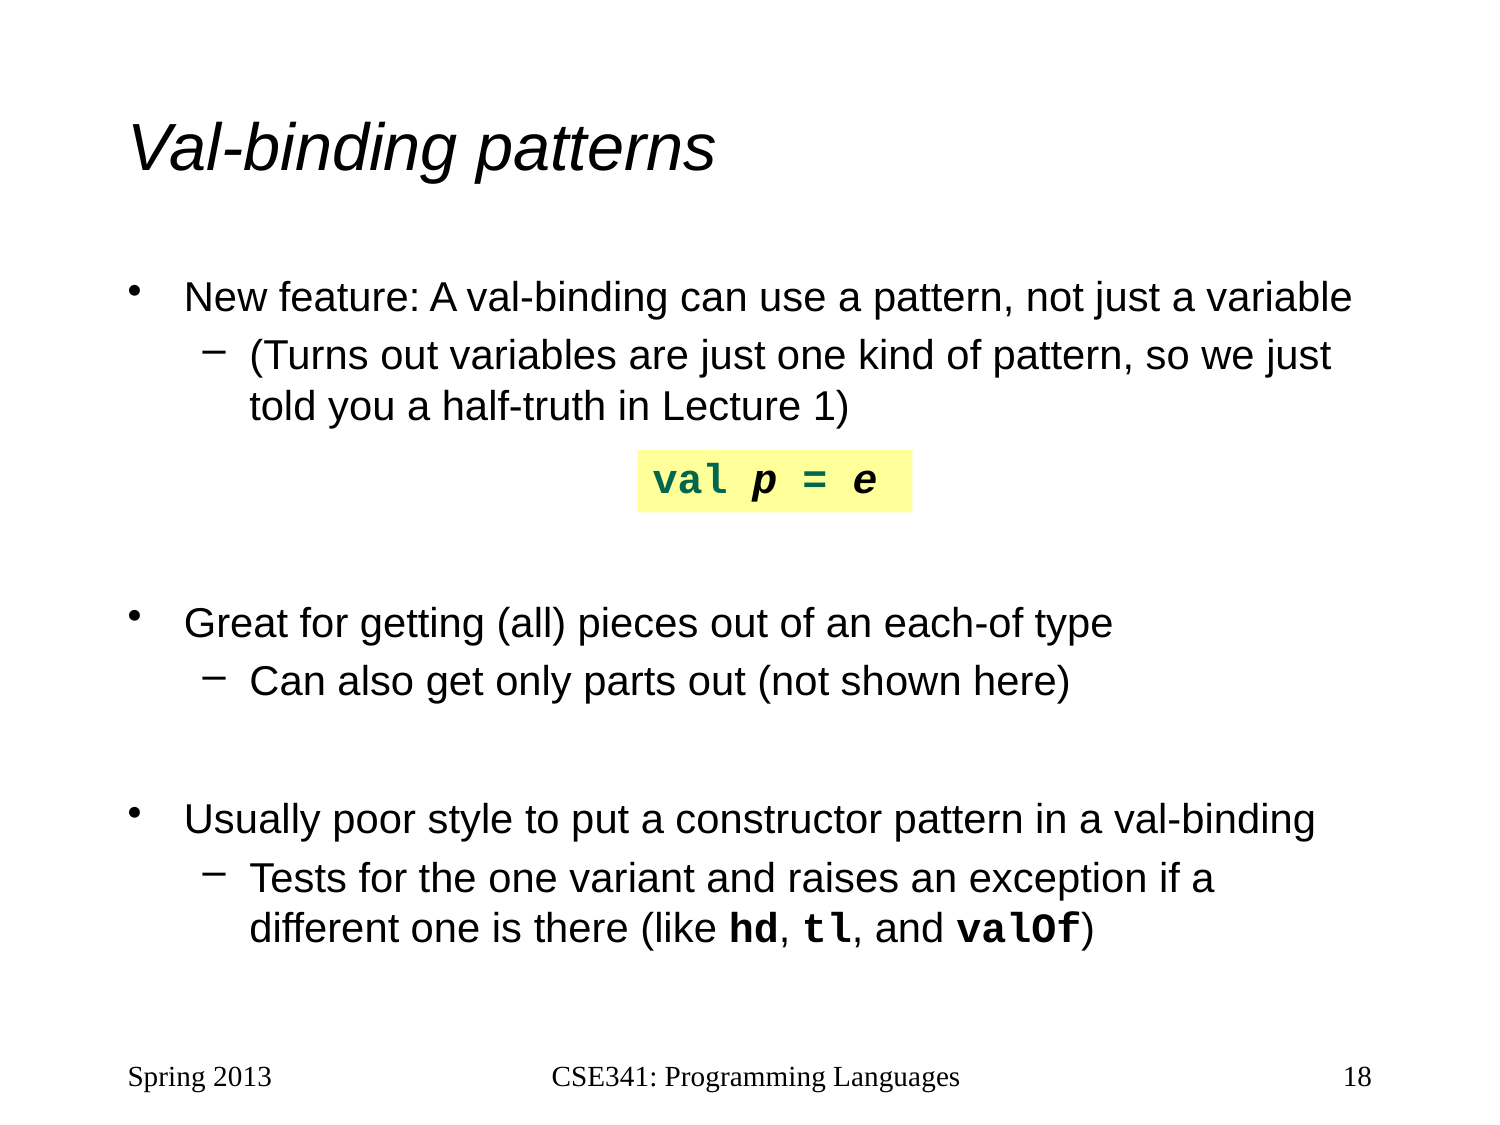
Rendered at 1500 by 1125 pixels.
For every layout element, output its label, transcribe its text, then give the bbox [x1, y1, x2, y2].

list New feature: A val-binding can use a pattern, not just a variable (Turns out variables are just one kind of pattern, so we just told you a half-truth in Lecture 1) Great for getting (all) pieces out of an each-of type Can also get only parts out (not shown here) Usually poor style to put a constructor pattern in a val-binding Tests for the one variant and raises an exception if a different one is there (like hd, tl, and valOf) [112, 262, 1388, 1001]
footer CSE341: Programming Languages [474, 1049, 1038, 1125]
text_box val p = e [637, 449, 913, 513]
title Val-binding patterns [112, 49, 1388, 238]
slide_number Spring 2013 [112, 1049, 426, 1125]
slide_number 18 [1074, 1049, 1388, 1125]
